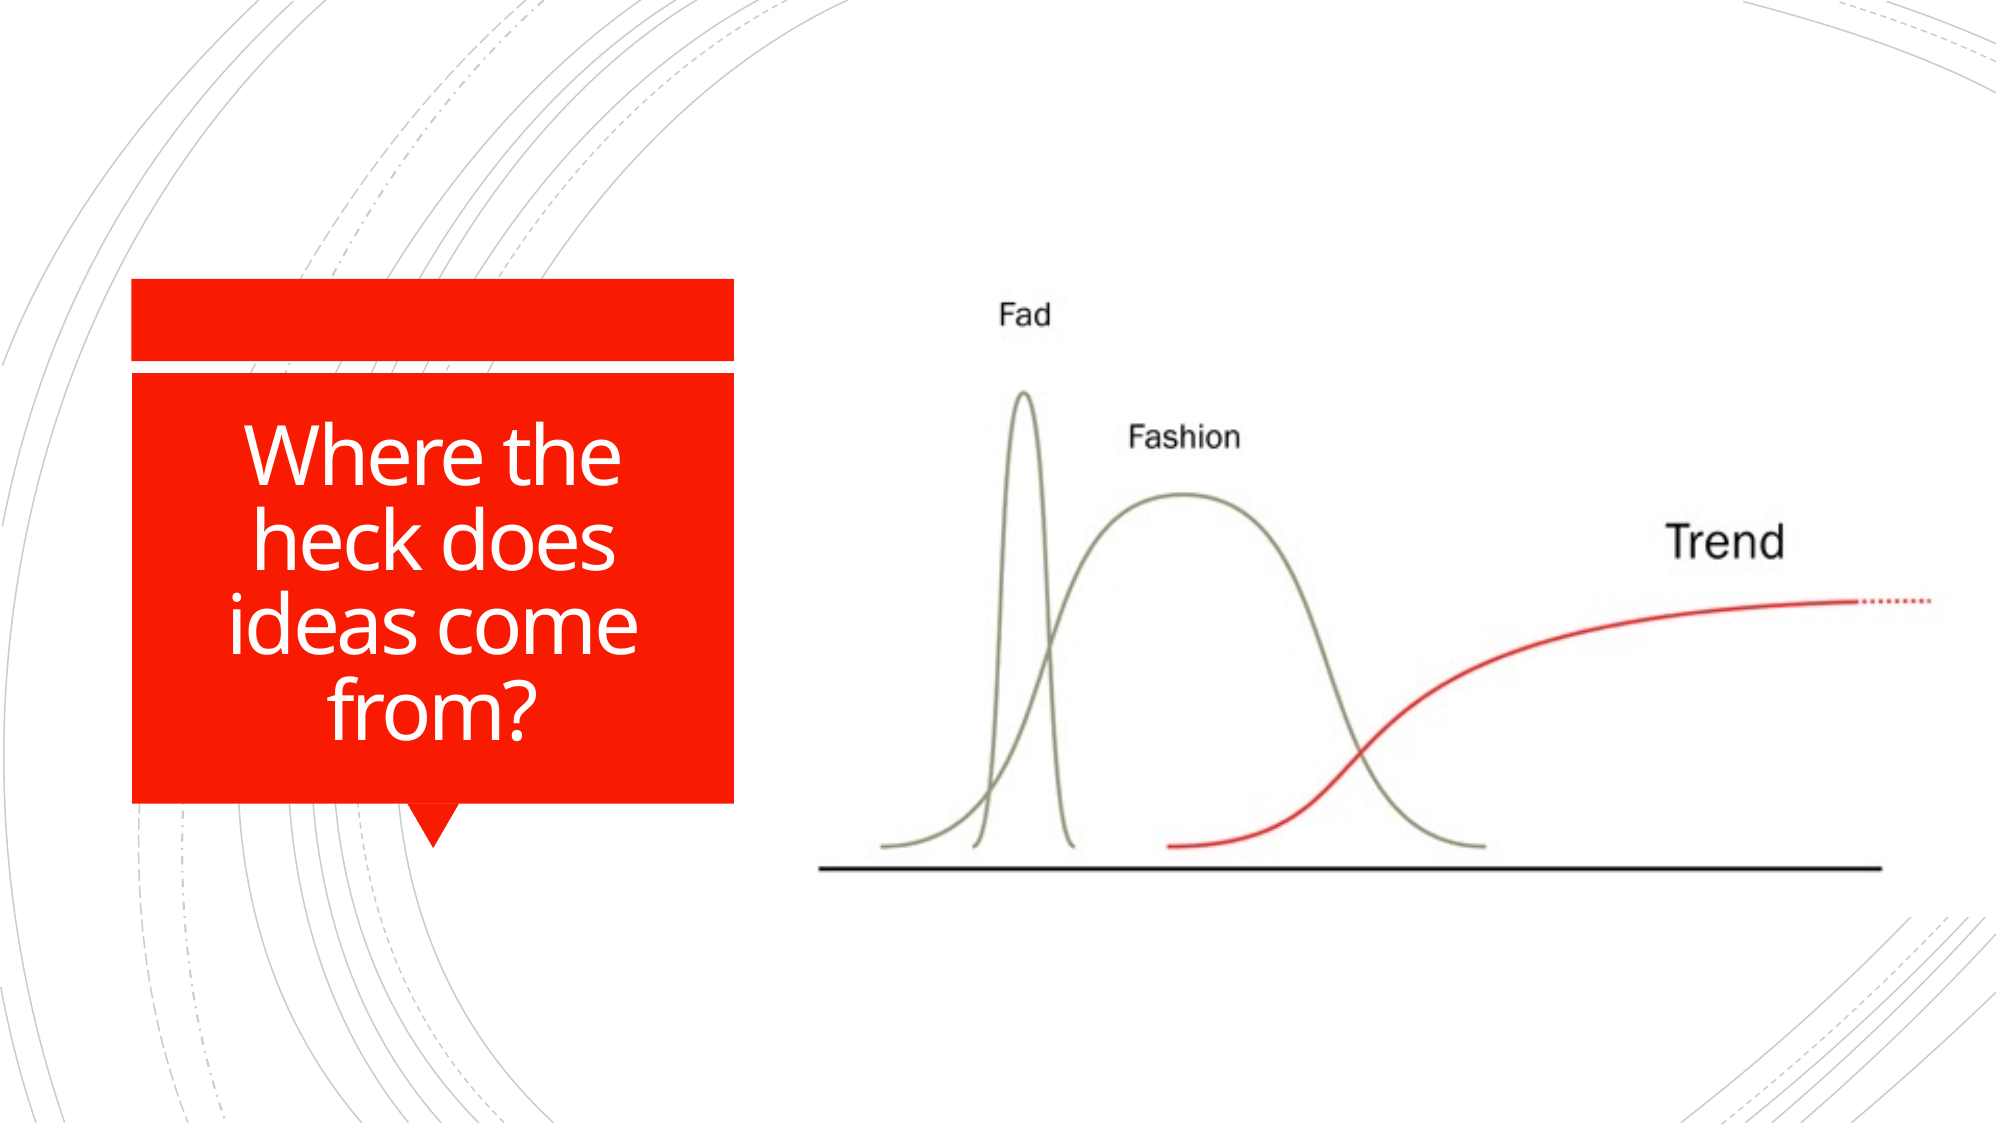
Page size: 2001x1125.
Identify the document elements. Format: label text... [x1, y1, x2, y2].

title Where the heck does ideas come from? [145, 385, 720, 789]
picture [749, 257, 2000, 917]
